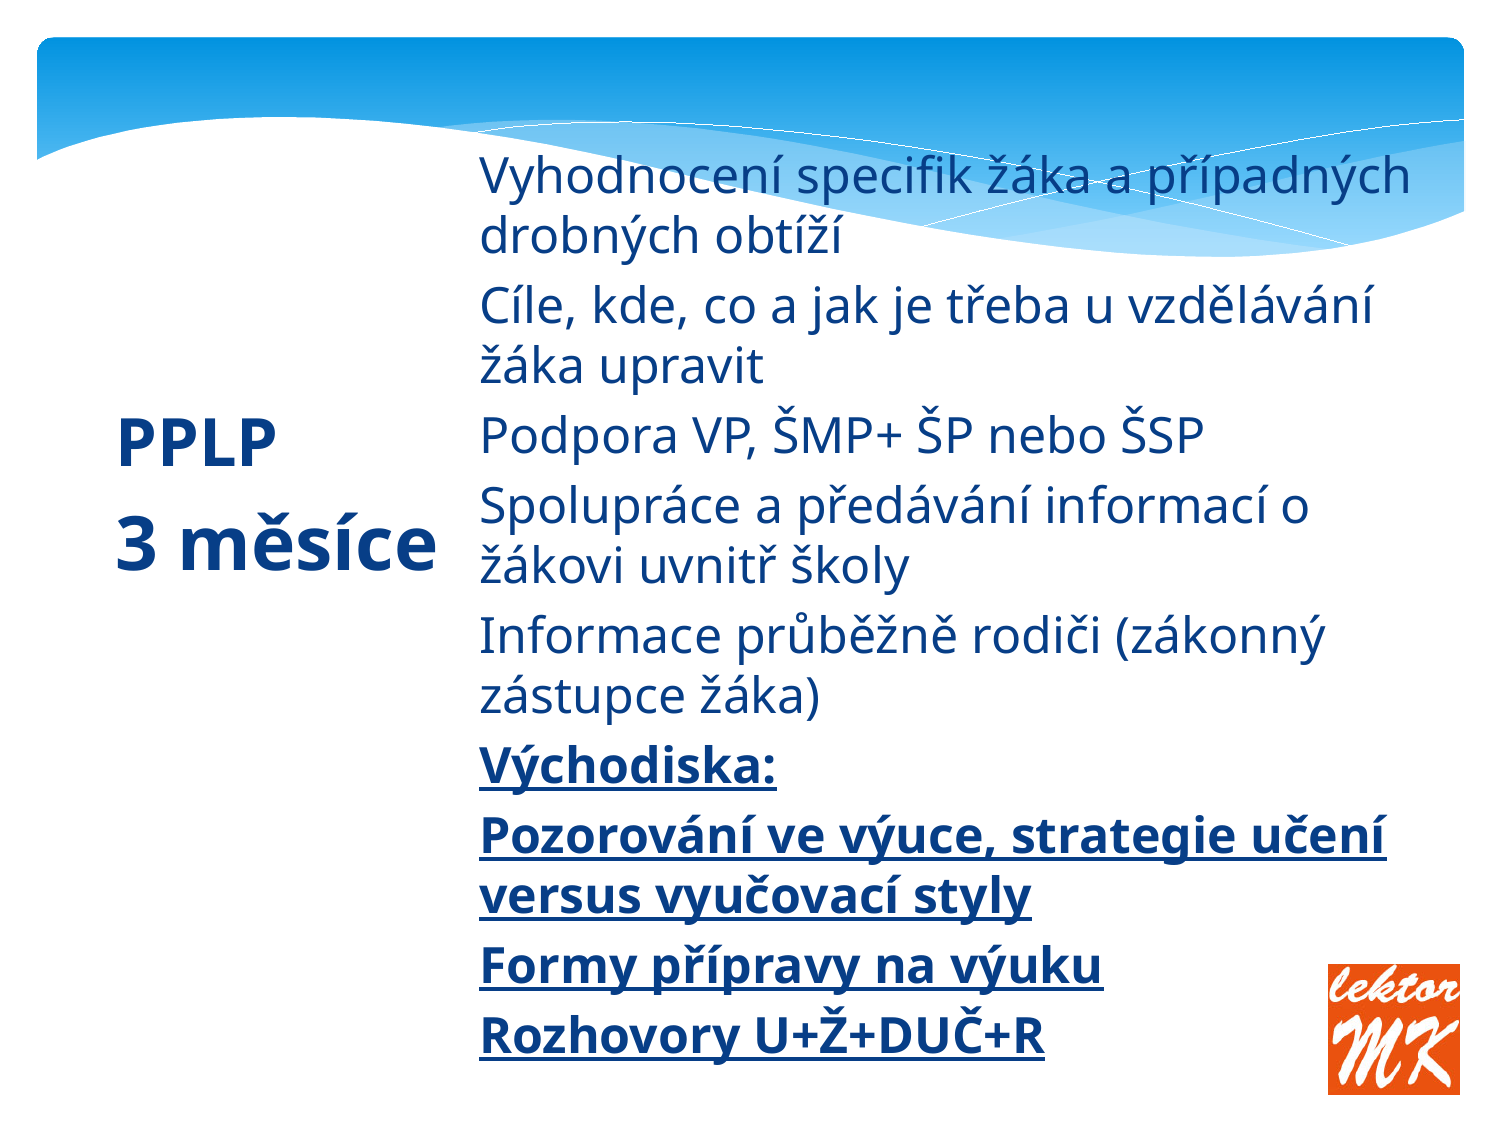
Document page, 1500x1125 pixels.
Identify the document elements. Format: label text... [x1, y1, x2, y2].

picture [1328, 963, 1460, 1095]
list 3 měsíce [100, 487, 537, 788]
title PPLP [100, 262, 419, 487]
list Vyhodnocení specifik žáka a případných drobných obtíží Cíle, kde, co a jak je třeba u vzdělávání žáka upravit Podpora VP, ŠMP+ ŠP nebo ŠSP Spolupráce a předávání informací o žákovi uvnitř školy Informace průběžně rodiči (zákonný zástupce žáka) Východiska: Pozorování ve výuce, strategie učení versus vyučovací styly Formy přípravy na výuku Rozhovory U+Ž+DUČ+R [419, 149, 1459, 1058]
